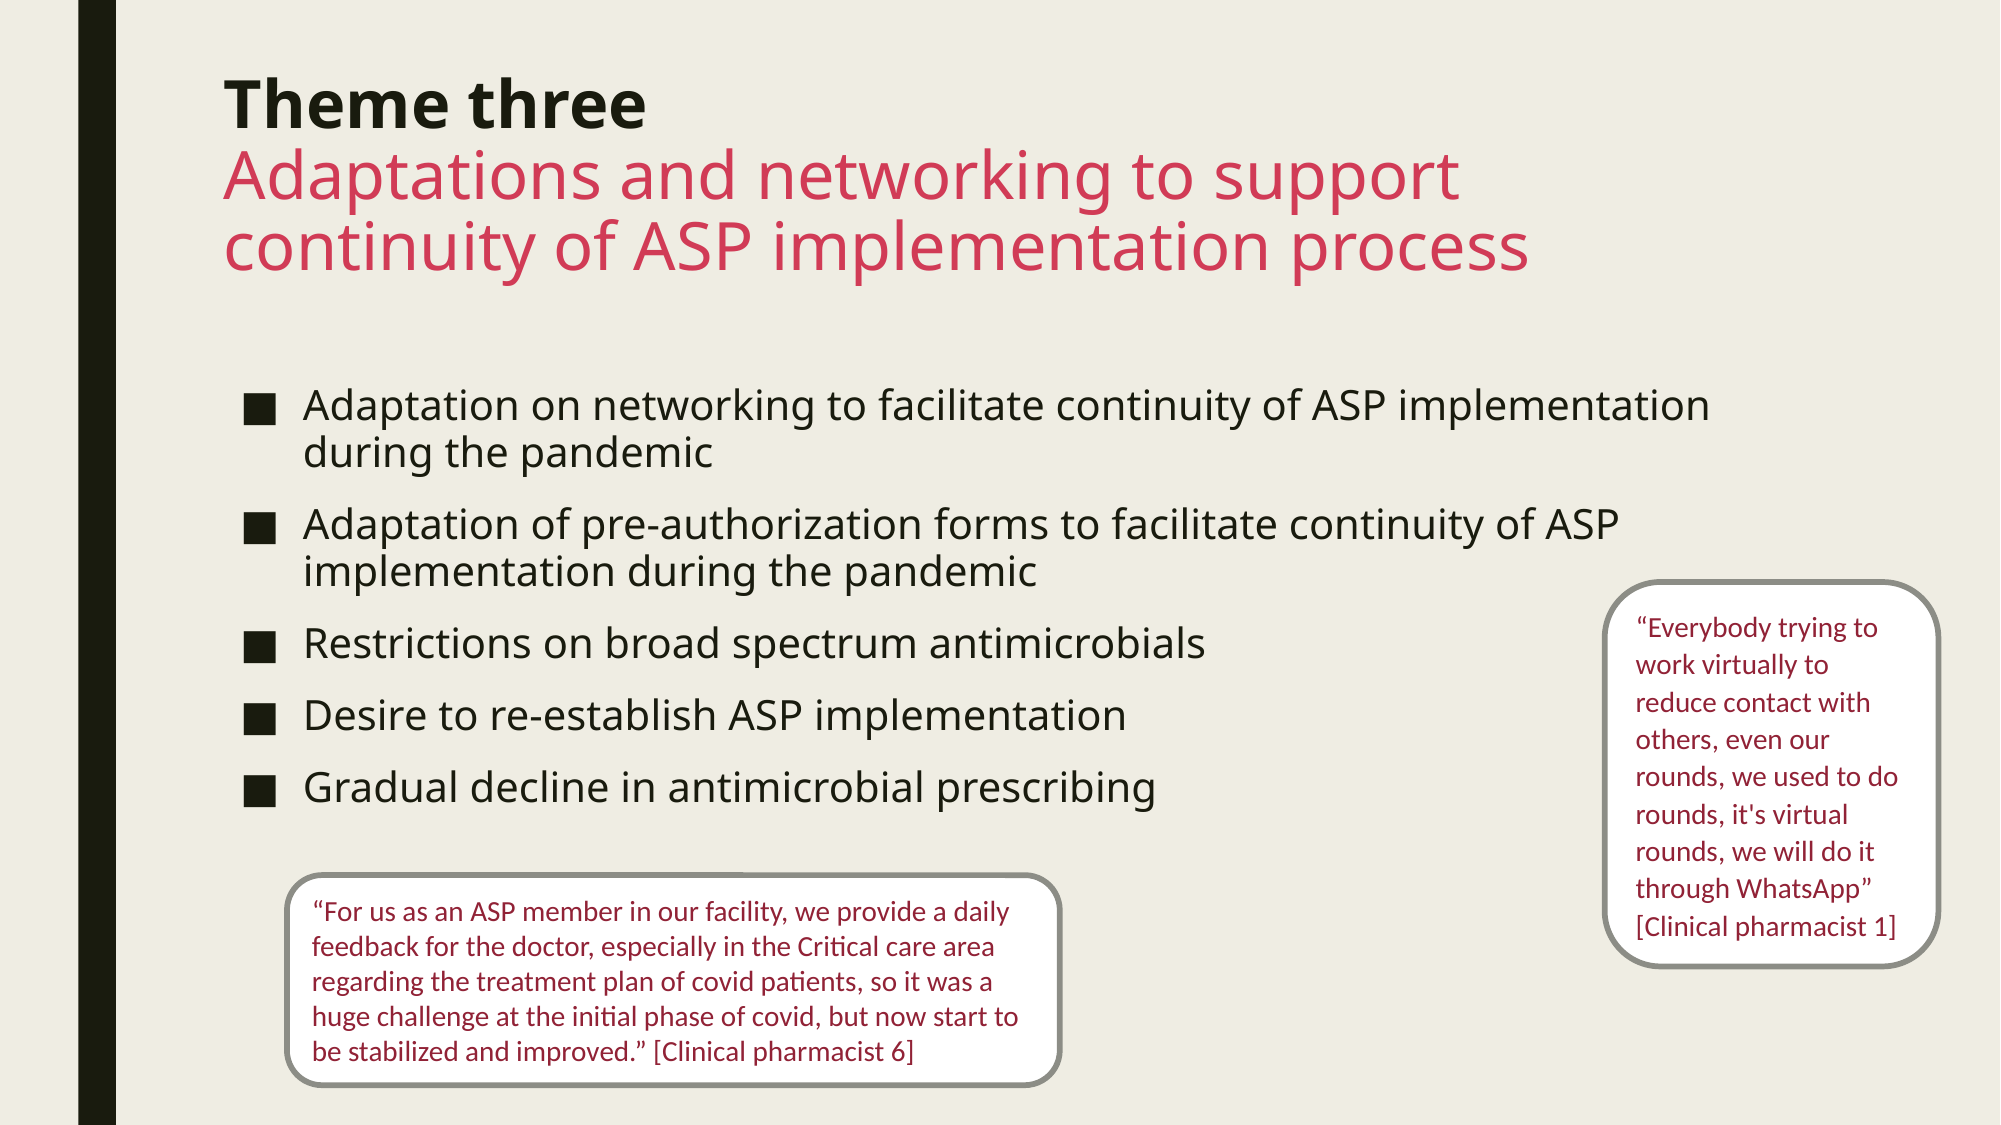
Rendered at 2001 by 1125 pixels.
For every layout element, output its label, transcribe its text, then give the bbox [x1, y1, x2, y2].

text_box “For us as an ASP member in our facility, we provide a daily feedback for the doctor, especially in the Critical care area regarding the treatment plan of covid patients, so it was a huge challenge at the initial phase of covid, but now start to be stabilized and improved.” [Clinical pharmacist 6] [284, 872, 1063, 1089]
title Theme three Adaptations and networking to support continuity of ASP implementation process [208, 63, 1784, 308]
list Adaptation on networking to facilitate continuity of ASP implementation during the pandemic Adaptation of pre-authorization forms to facilitate continuity of ASP implementation during the pandemic Restrictions on broad spectrum antimicrobials Desire to re-establish ASP implementation Gradual decline in antimicrobial prescribing [225, 375, 1800, 963]
text_box “Everybody trying to work virtually to reduce contact with others, even our rounds, we used to do rounds, it's virtual rounds, we will do it through WhatsApp” [Clinical pharmacist 1] [1601, 579, 1942, 970]
